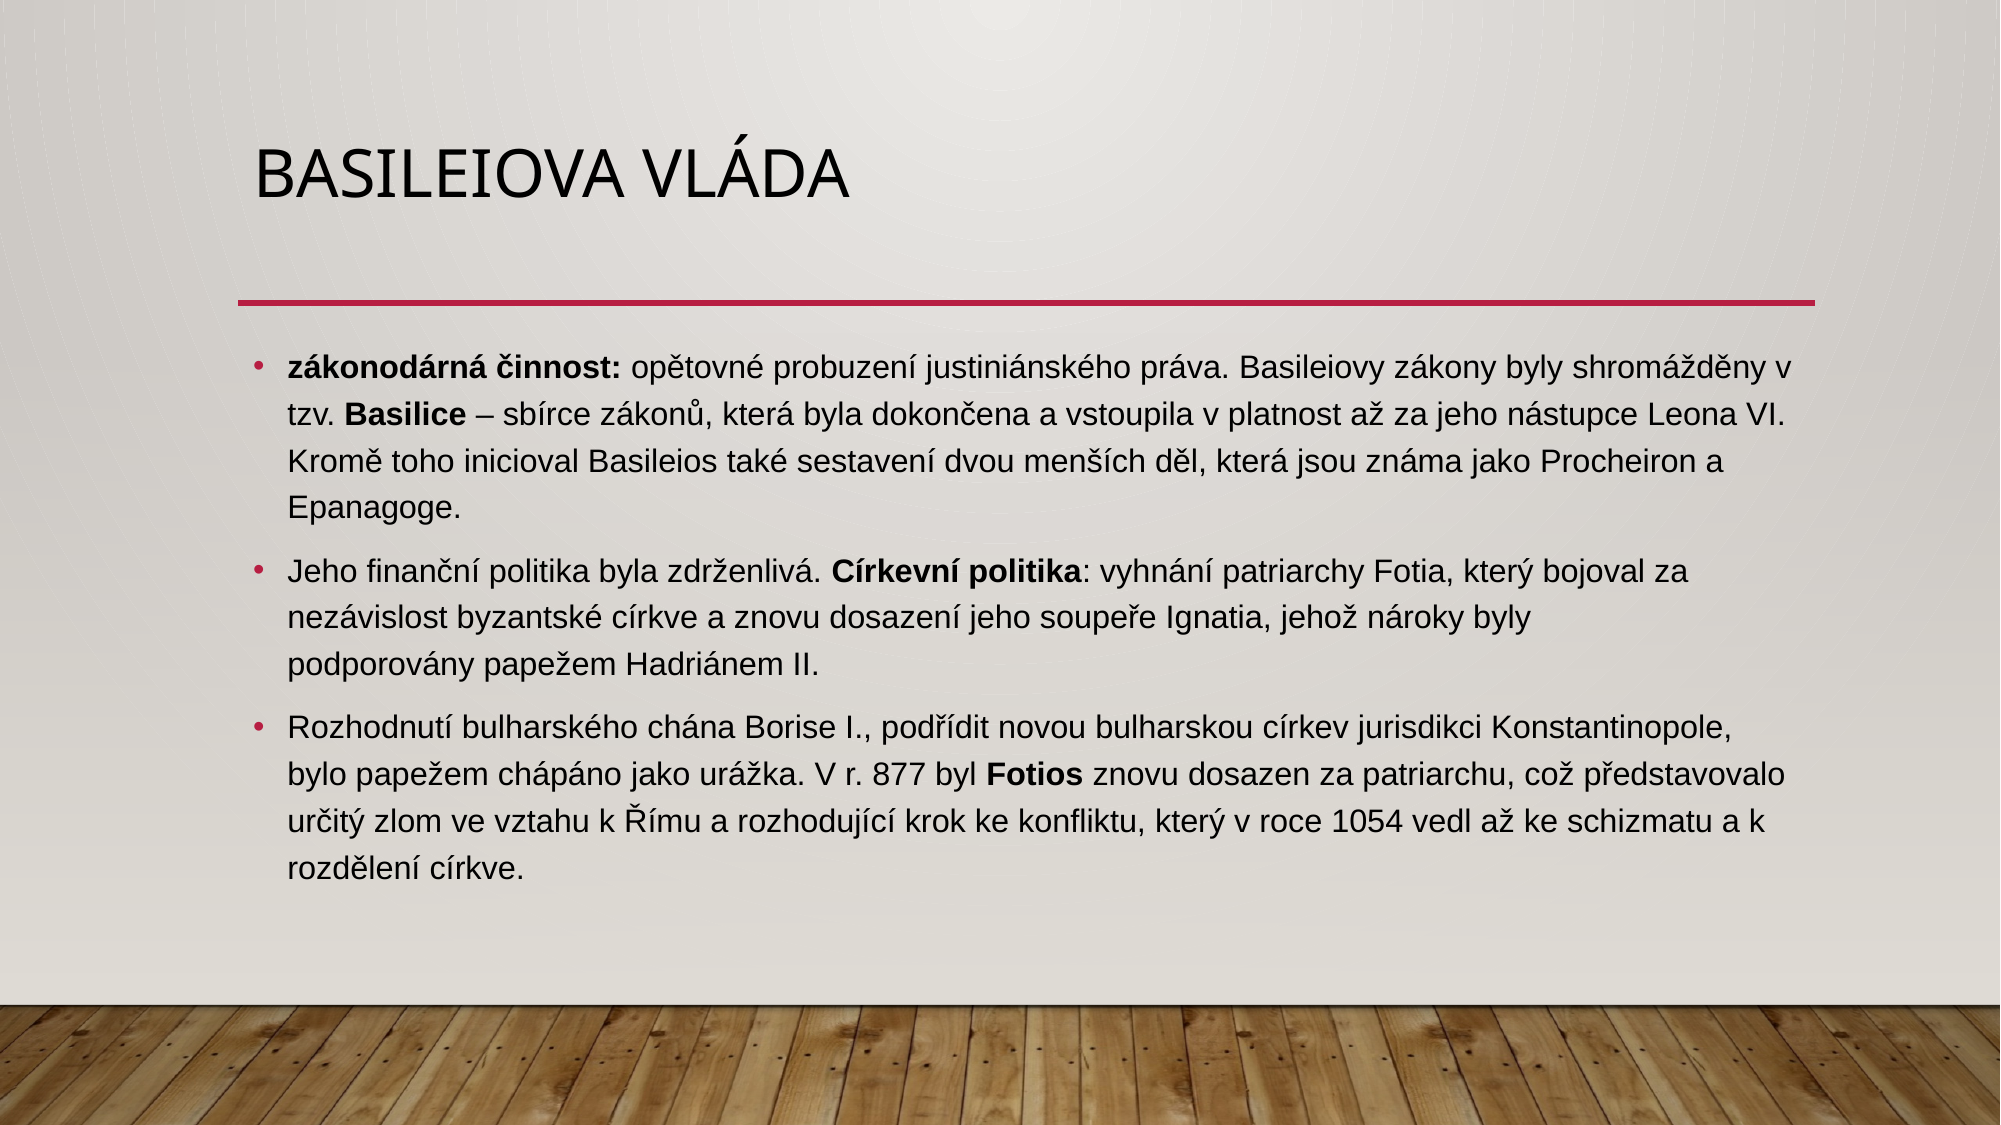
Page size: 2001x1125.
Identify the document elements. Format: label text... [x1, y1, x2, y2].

title Basileiova Vláda [238, 131, 1814, 305]
picture [0, 1005, 2000, 1125]
list zákonodárná činnost: opětovné probuzení justiniánského práva. Basileiovy zákony byly shromážděny v tzv. Basilice – sbírce zákonů, která byla dokončena a vstoupila v platnost až za jeho nástupce Leona VI. Kromě toho inicioval Basileios také sestavení dvou menších děl, která jsou známa jako Procheiron a Epanagoge. Jeho finanční politika byla zdrženlivá. Církevní politika: vyhnání patriarchy Fotia, který bojoval za nezávislost byzantské církve a znovu dosazení jeho soupeře Ignatia, jehož nároky byly podporovány papežem Hadriánem II. Rozhodnutí bulharského chána Borise I., podřídit novou bulharskou církev jurisdikci Konstantinopole, bylo papežem chápáno jako urážka. V r. 877 byl Fotios znovu dosazen za patriarchu, což představovalo určitý zlom ve vztahu k Římu a rozhodující krok ke konfliktu, který v roce 1054 vedl až ke schizmatu a k rozdělení církve. [238, 330, 1814, 897]
